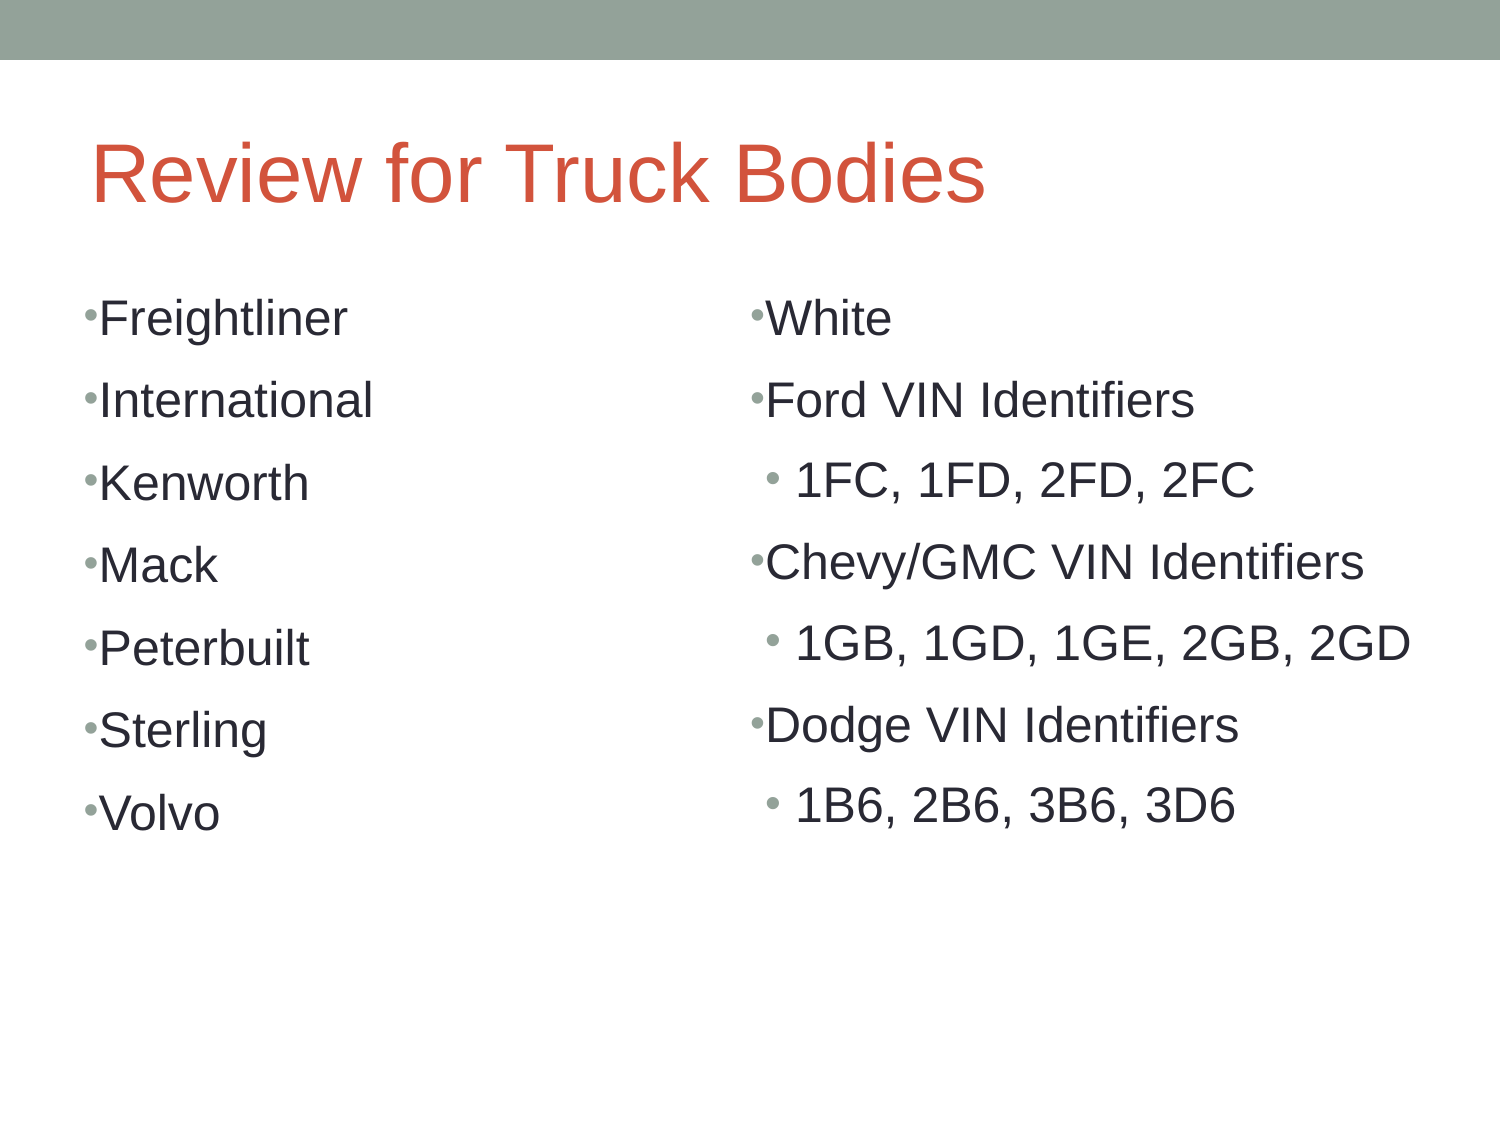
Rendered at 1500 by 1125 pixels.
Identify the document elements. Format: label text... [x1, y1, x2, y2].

title Review for Truck Bodies [75, 87, 1425, 250]
list Freightliner International Kenworth Mack Peterbuilt Sterling Volvo White Ford VIN Identifiers 1FC, 1FD, 2FD, 2FC Chevy/GMC VIN Identifiers 1GB, 1GD, 1GE, 2GB, 2GD Dodge VIN Identifiers 1B6, 2B6, 3B6, 3D6 [68, 262, 1432, 863]
